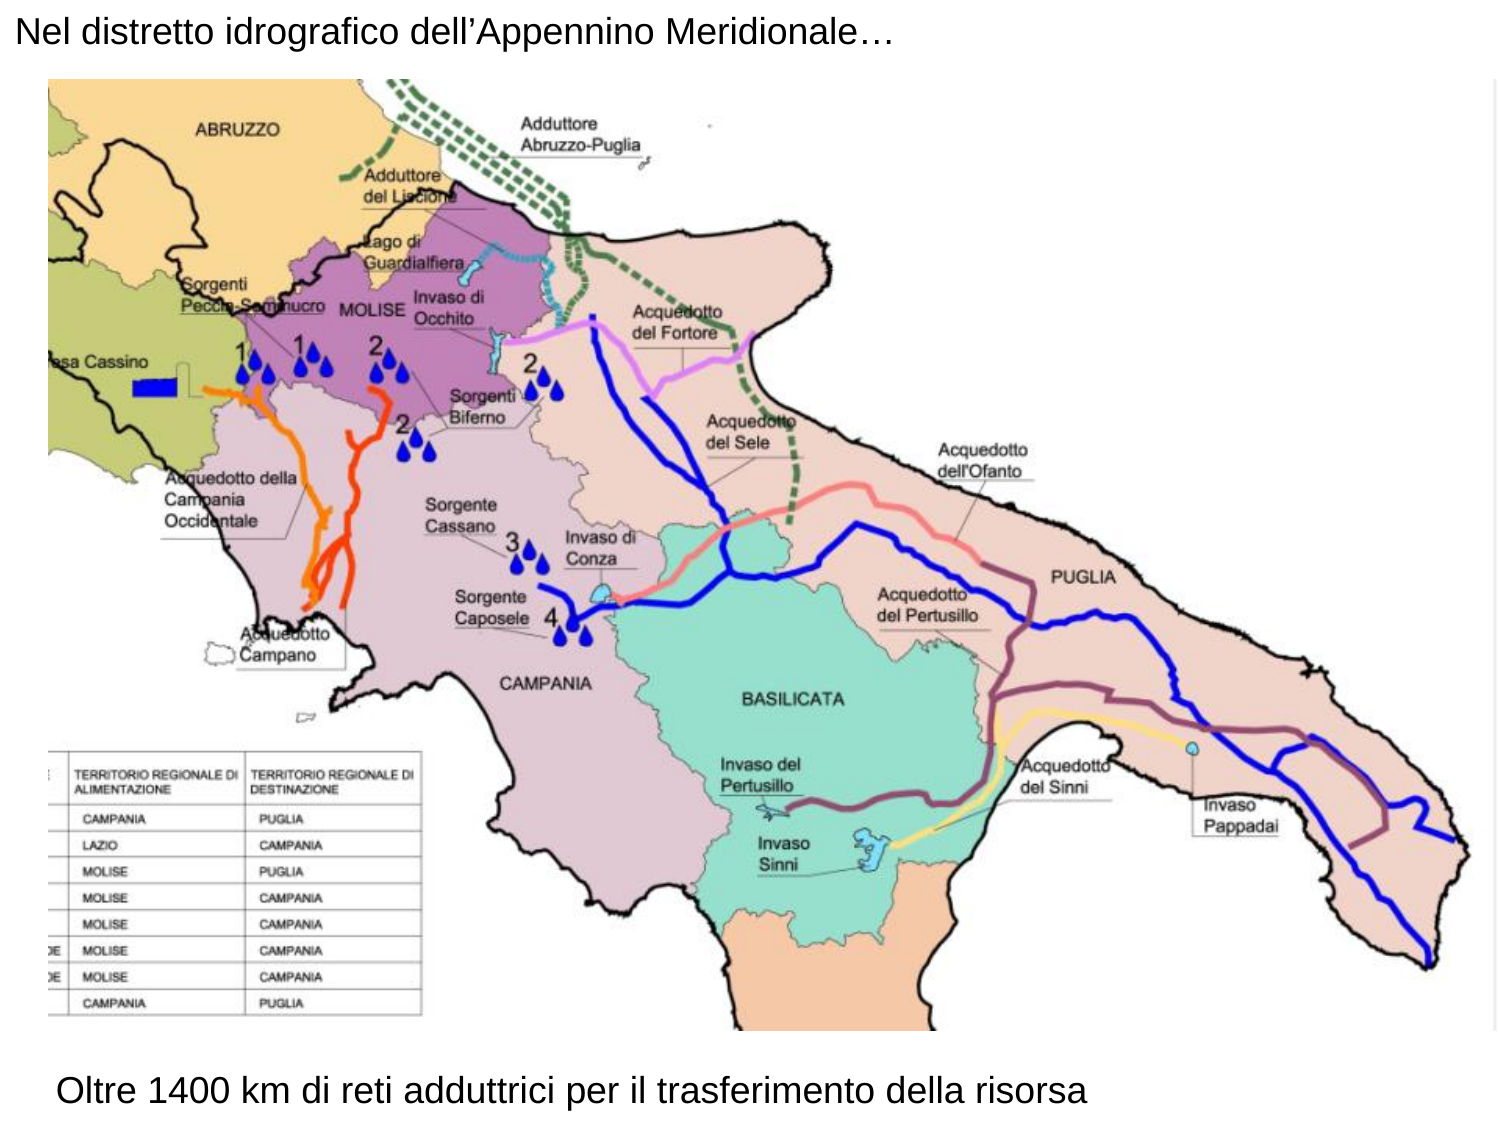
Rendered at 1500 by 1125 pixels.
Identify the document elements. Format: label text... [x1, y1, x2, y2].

text_box Oltre 1400 km di reti adduttrici per il trasferimento della risorsa [41, 1058, 1128, 1119]
text_box Nel distretto idrografico dell’Appennino Meridionale… [0, 0, 1471, 60]
picture [48, 79, 1500, 1032]
